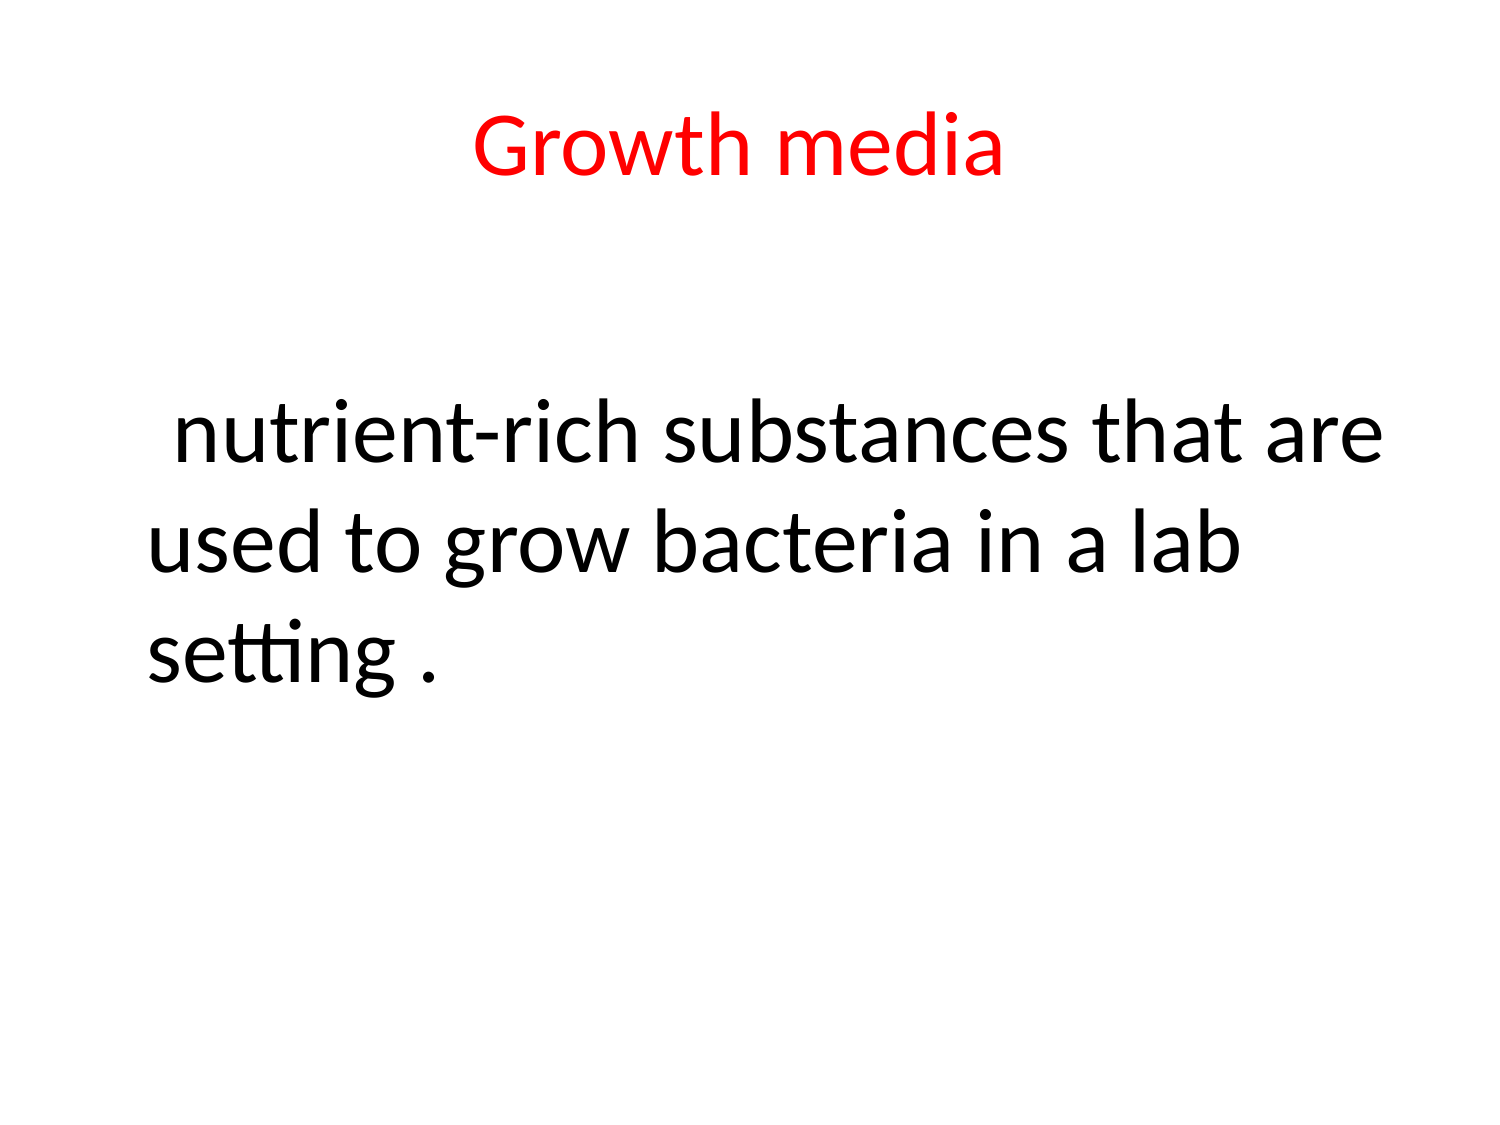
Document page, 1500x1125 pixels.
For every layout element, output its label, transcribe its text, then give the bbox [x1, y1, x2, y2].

title Growth media [75, 45, 1425, 233]
list nutrient-rich substances that are used to grow bacteria in a lab setting . [75, 363, 1425, 680]
